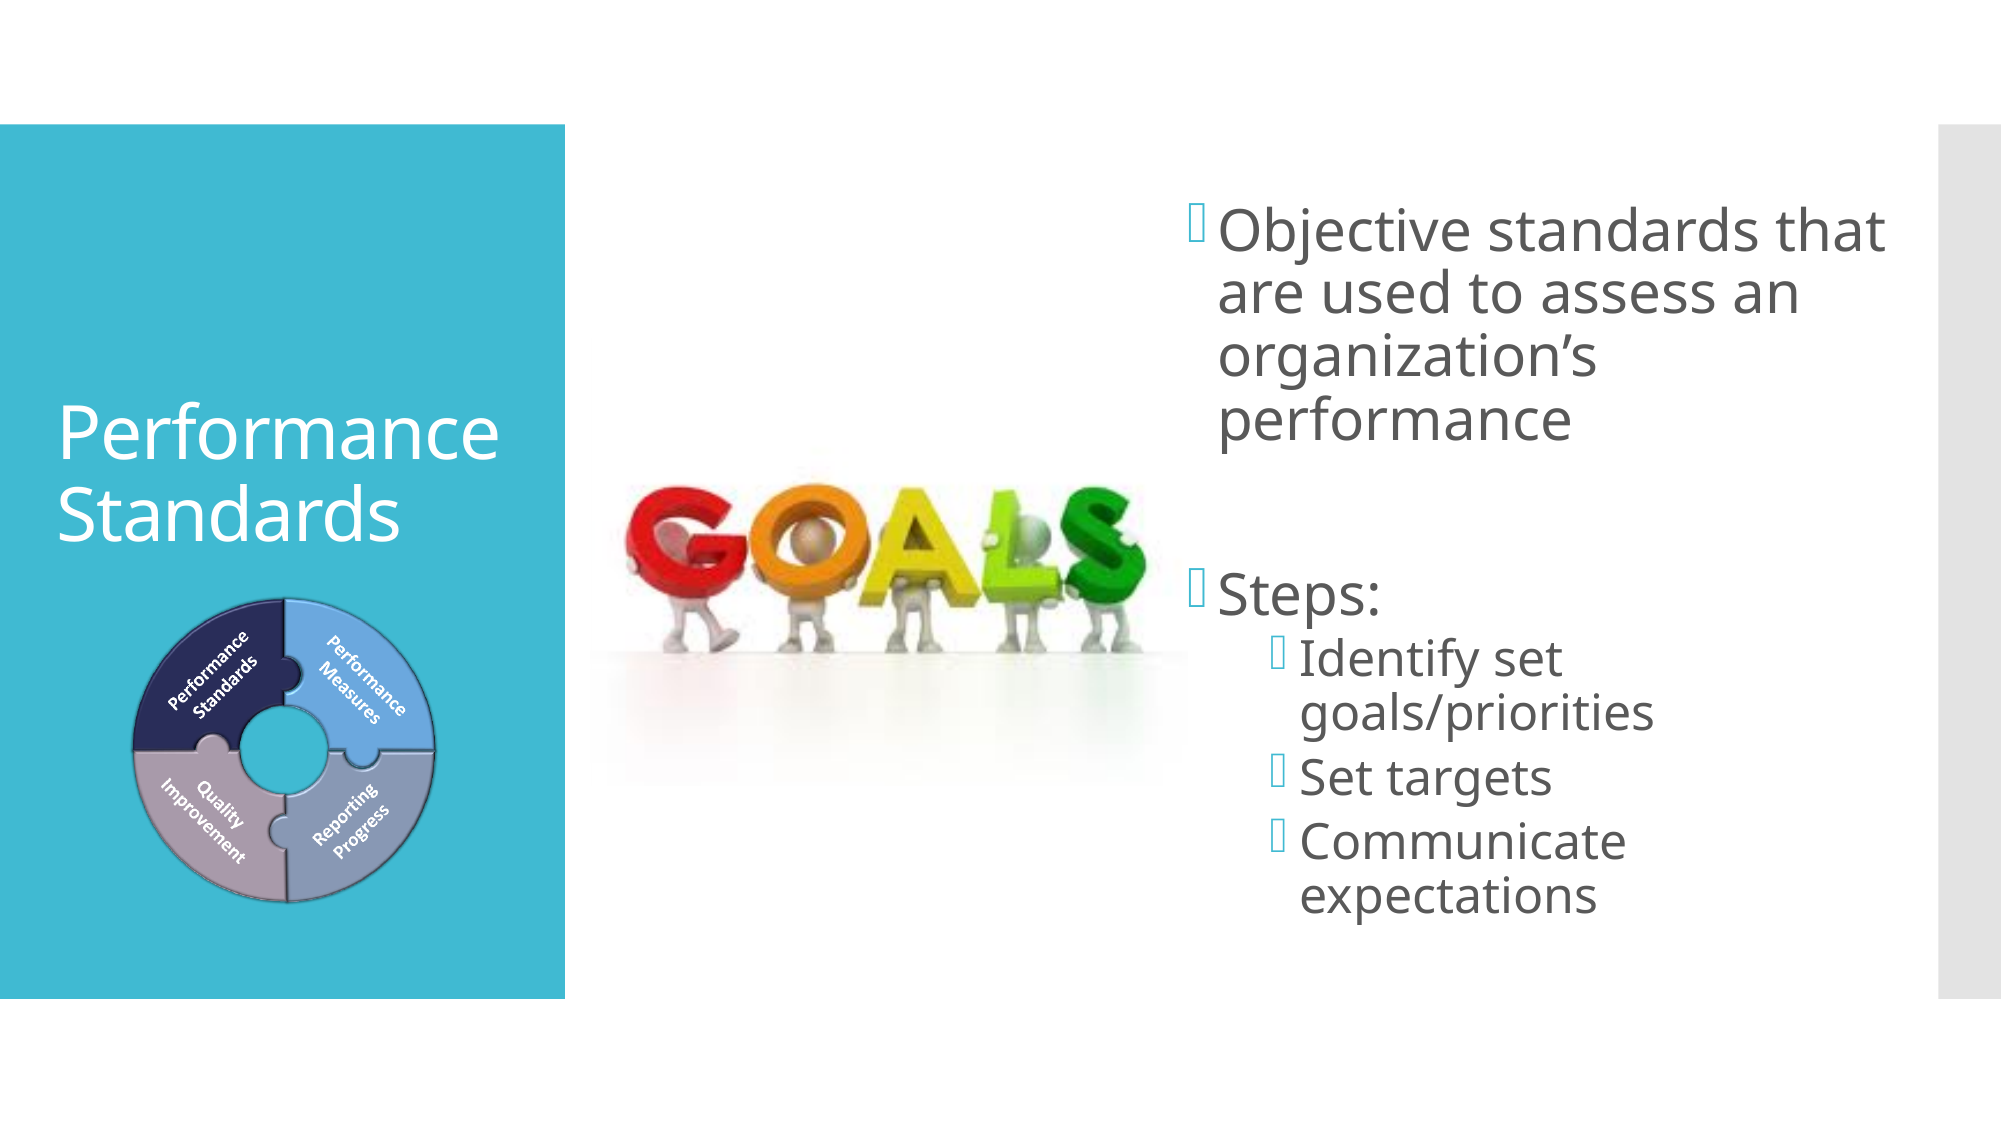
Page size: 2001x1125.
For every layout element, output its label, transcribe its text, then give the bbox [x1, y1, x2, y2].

picture [126, 592, 440, 907]
title Performance Standards [41, 184, 525, 940]
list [590, 338, 1188, 786]
list Objective standards that are used to assess an organization’s performance Steps: Identify set goals/priorities Set targets Communicate expectations [1172, 142, 1922, 983]
